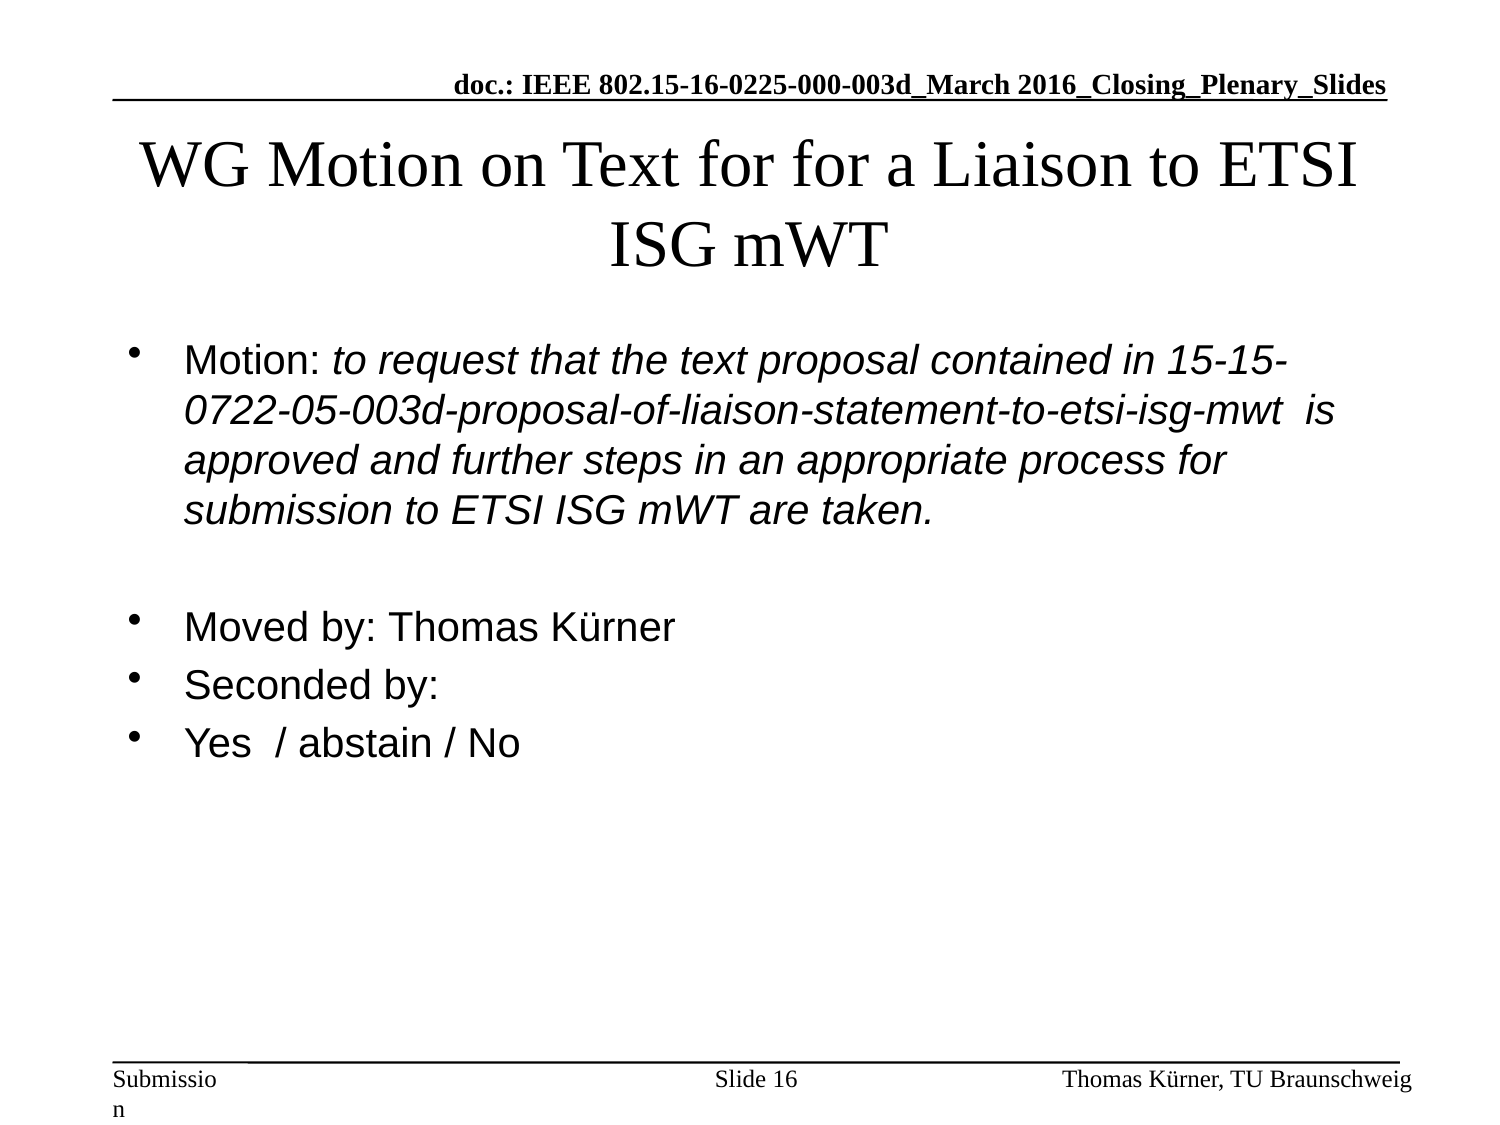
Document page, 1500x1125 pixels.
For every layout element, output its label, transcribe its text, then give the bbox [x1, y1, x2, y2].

footer Thomas Kürner, TU Braunschweig [899, 1061, 1413, 1093]
title WG Motion on Text for for a Liaison to ETSI ISG mWT [112, 112, 1388, 288]
list Motion: to request that the text proposal contained in 15-15-0722-05-003d-proposal-of-liaison-statement-to-etsi-isg-mwt is approved and further steps in an appropriate process for submission to ETSI ISG mWT are taken. Moved by: Thomas Kürner Seconded by: Yes / abstain / No [112, 324, 1388, 1001]
slide_number Slide 16 [712, 1061, 800, 1093]
